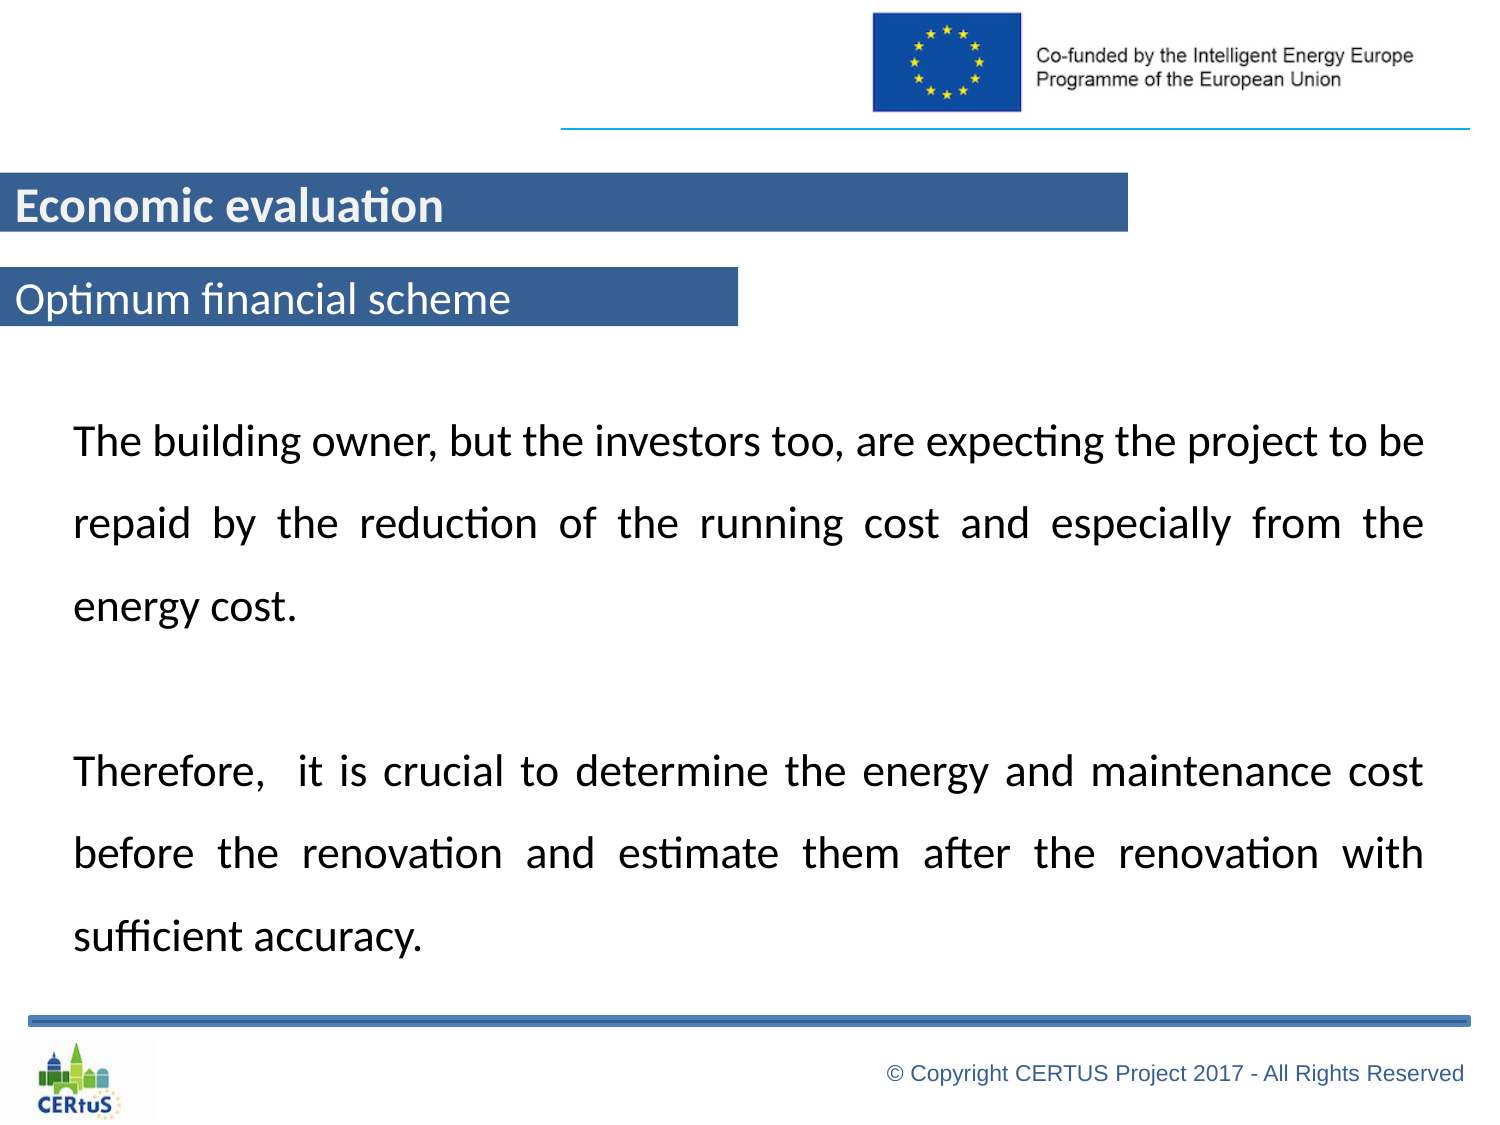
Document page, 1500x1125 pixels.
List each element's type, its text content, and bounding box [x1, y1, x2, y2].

text_box © Copyright CERTUS Project 2017 - All Rights Reserved [844, 1051, 1480, 1094]
text_box Optimum financial scheme [0, 265, 740, 328]
text_box Economic evaluation [0, 171, 1130, 234]
picture [865, 3, 1433, 122]
picture [0, 1040, 159, 1124]
text_box The building owner, but the investors too, are expecting the project to be repaid by the reduction of the running cost and especially from the energy cost. Therefore, it is crucial to determine the energy and maintenance cost before the renovation and estimate them after the renovation with sufficient accuracy. [58, 351, 1441, 992]
text_box [28, 1015, 1471, 1027]
